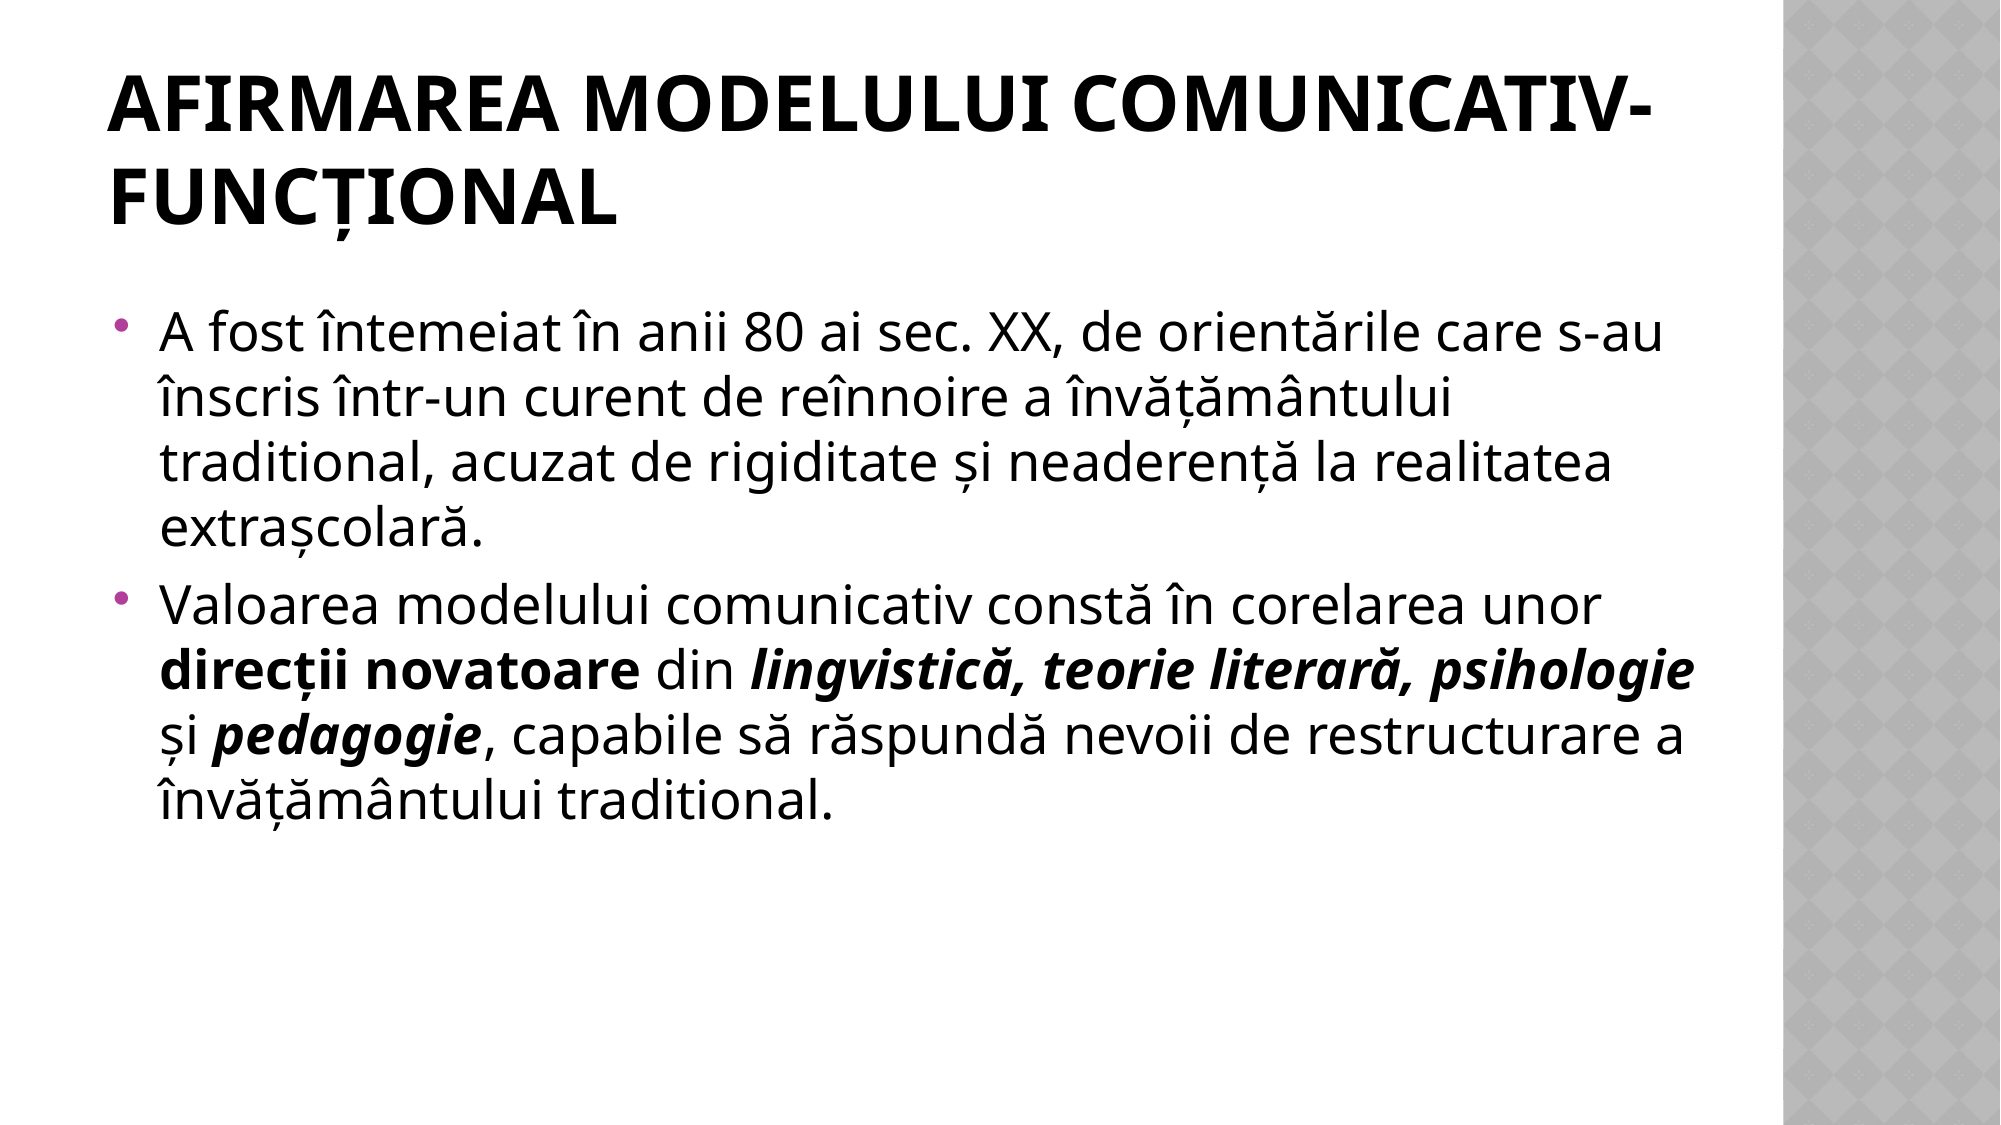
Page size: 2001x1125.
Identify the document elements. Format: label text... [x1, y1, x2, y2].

title Afirmarea Modelului comunicativ-funcțional [99, 52, 1730, 240]
list A fost întemeiat în anii 80 ai sec. XX, de orientările care s-au înscris într-un curent de reînnoire a învățământului traditional, acuzat de rigiditate şi neaderență la realitatea extraşcolară. Valoarea modelului comunicativ constă în corelarea unor direcții novatoare din lingvistică, teorie literară, psihologie şi pedagogie, capabile să răspundă nevoii de restructurare a învățământului traditional. [99, 290, 1740, 1059]
